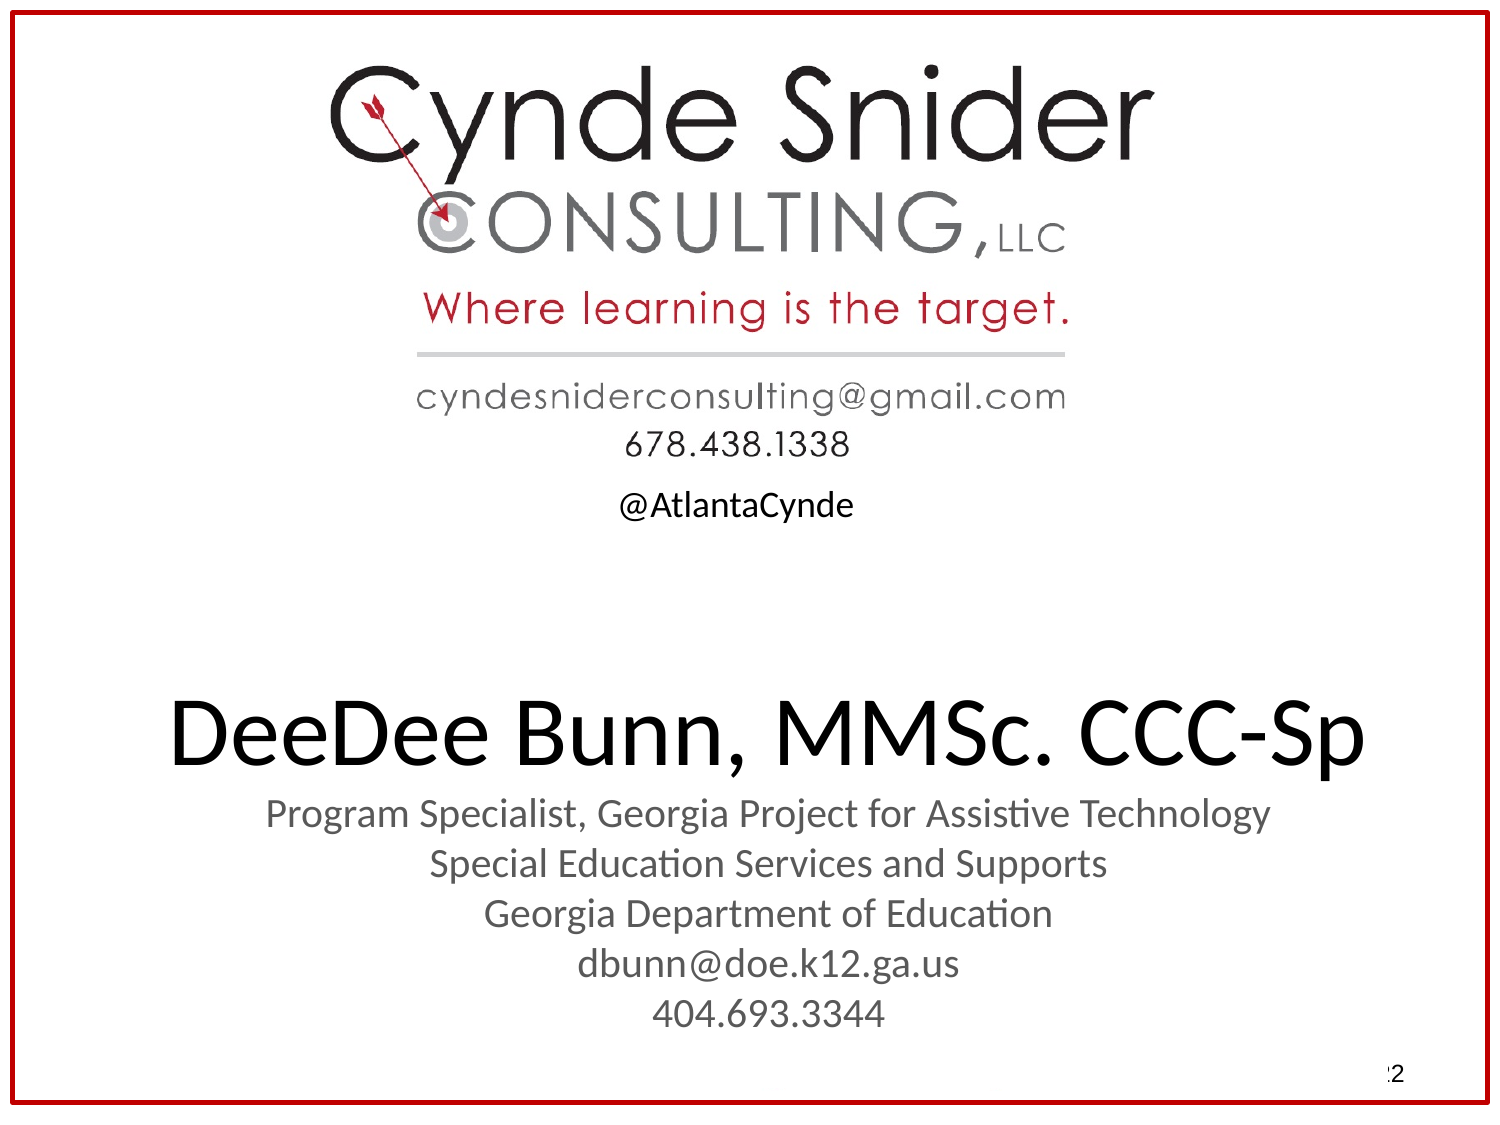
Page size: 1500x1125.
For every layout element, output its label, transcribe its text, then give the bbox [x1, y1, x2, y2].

picture [287, 41, 1214, 534]
text_box DeeDee Bunn, MMSc. CCC-Sp Program Specialist, Georgia Project for Assistive Technology Special Education Services and Supports Georgia Department of Education dbunn@doe.k12.ga.us 404.693.3344 [150, 658, 1388, 1088]
text_box [50, 1, 101, 52]
slide_number 22 [1324, 1042, 1425, 1103]
text_box [25, 0, 76, 27]
